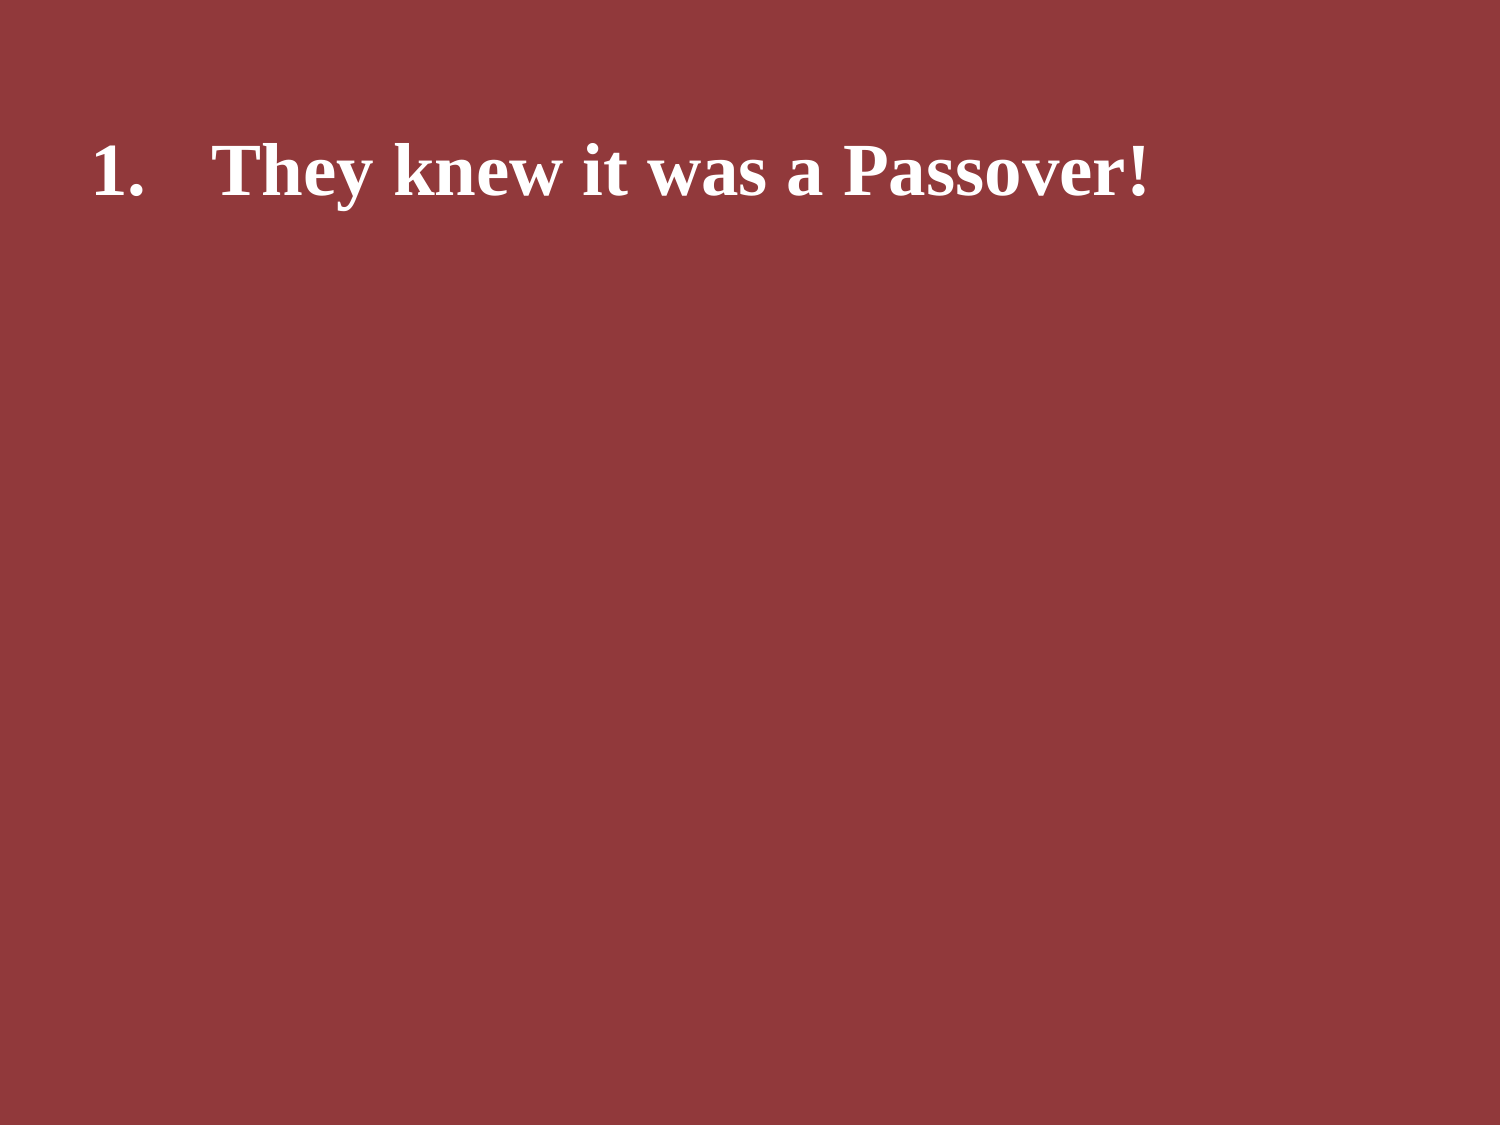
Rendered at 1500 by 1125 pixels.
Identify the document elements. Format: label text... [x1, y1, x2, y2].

list They knew it was a Passover! [75, 112, 1425, 1005]
